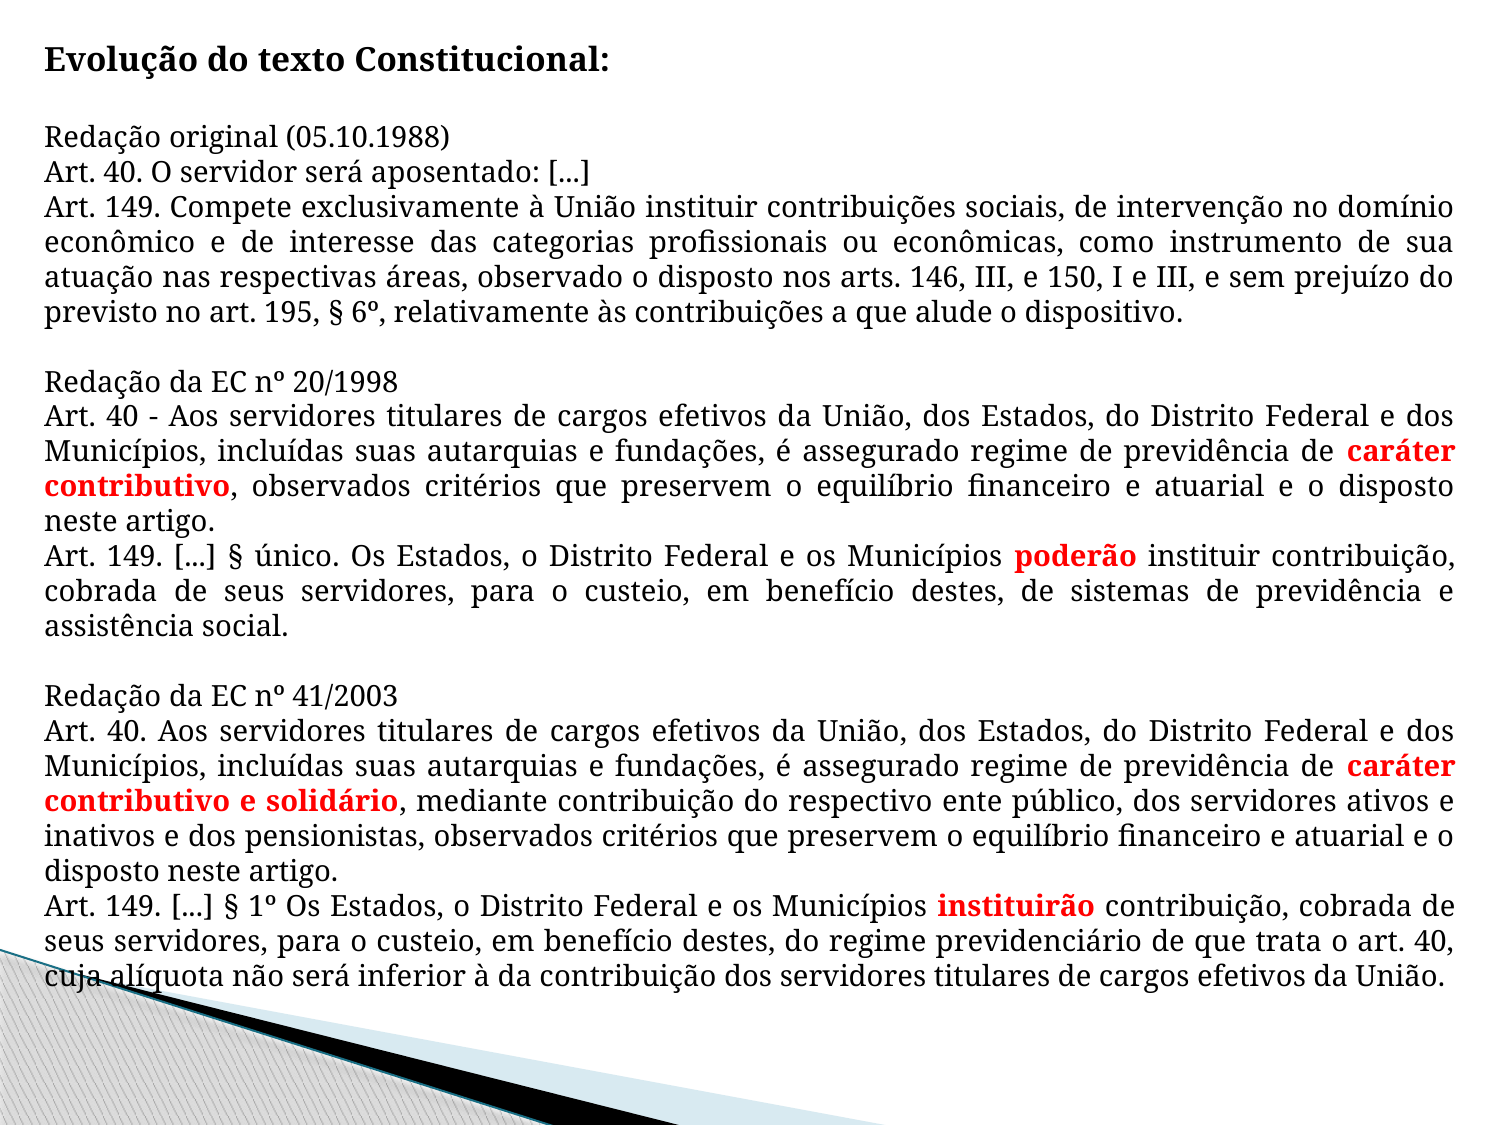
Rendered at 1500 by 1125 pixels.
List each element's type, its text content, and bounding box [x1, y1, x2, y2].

text_box Evolução do texto Constitucional: Redação original (05.10.1988) Art. 40. O servidor será aposentado: [...] Art. 149. Compete exclusivamente à União instituir contribuições sociais, de intervenção no domínio econômico e de interesse das categorias profissionais ou econômicas, como instrumento de sua atuação nas respectivas áreas, observado o disposto nos arts. 146, III, e 150, I e III, e sem prejuízo do previsto no art. 195, § 6º, relativamente às contribuições a que alude o dispositivo. Redação da EC nº 20/1998 Art. 40 - Aos servidores titulares de cargos efetivos da União, dos Estados, do Distrito Federal e dos Municípios, incluídas suas autarquias e fundações, é assegurado regime de previdência de caráter contributivo, observados critérios que preservem o equilíbrio financeiro e atuarial e o disposto neste artigo. Art. 149. [...] § único. Os Estados, o Distrito Federal e os Municípios poderão instituir contribuição, cobrada de seus servidores, para o custeio, em benefício destes, de sistemas de previdência e assistência social. Redação da EC nº 41/2003 Art. 40. Aos servidores titulares de cargos efetivos da União, dos Estados, do Distrito Federal e dos Municípios, incluídas suas autarquias e fundações, é assegurado regime de previdência de caráter contributivo e solidário, mediante contribuição do respectivo ente público, dos servidores ativos e inativos e dos pensionistas, observados critérios que preservem o equilíbrio financeiro e atuarial e o disposto neste artigo. Art. 149. [...] § 1º Os Estados, o Distrito Federal e os Municípios instituirão contribuição, cobrada de seus servidores, para o custeio, em benefício destes, do regime previdenciário de que trata o art. 40, cuja alíquota não será inferior à da contribuição dos servidores titulares de cargos efetivos da União. [29, 30, 1471, 1035]
